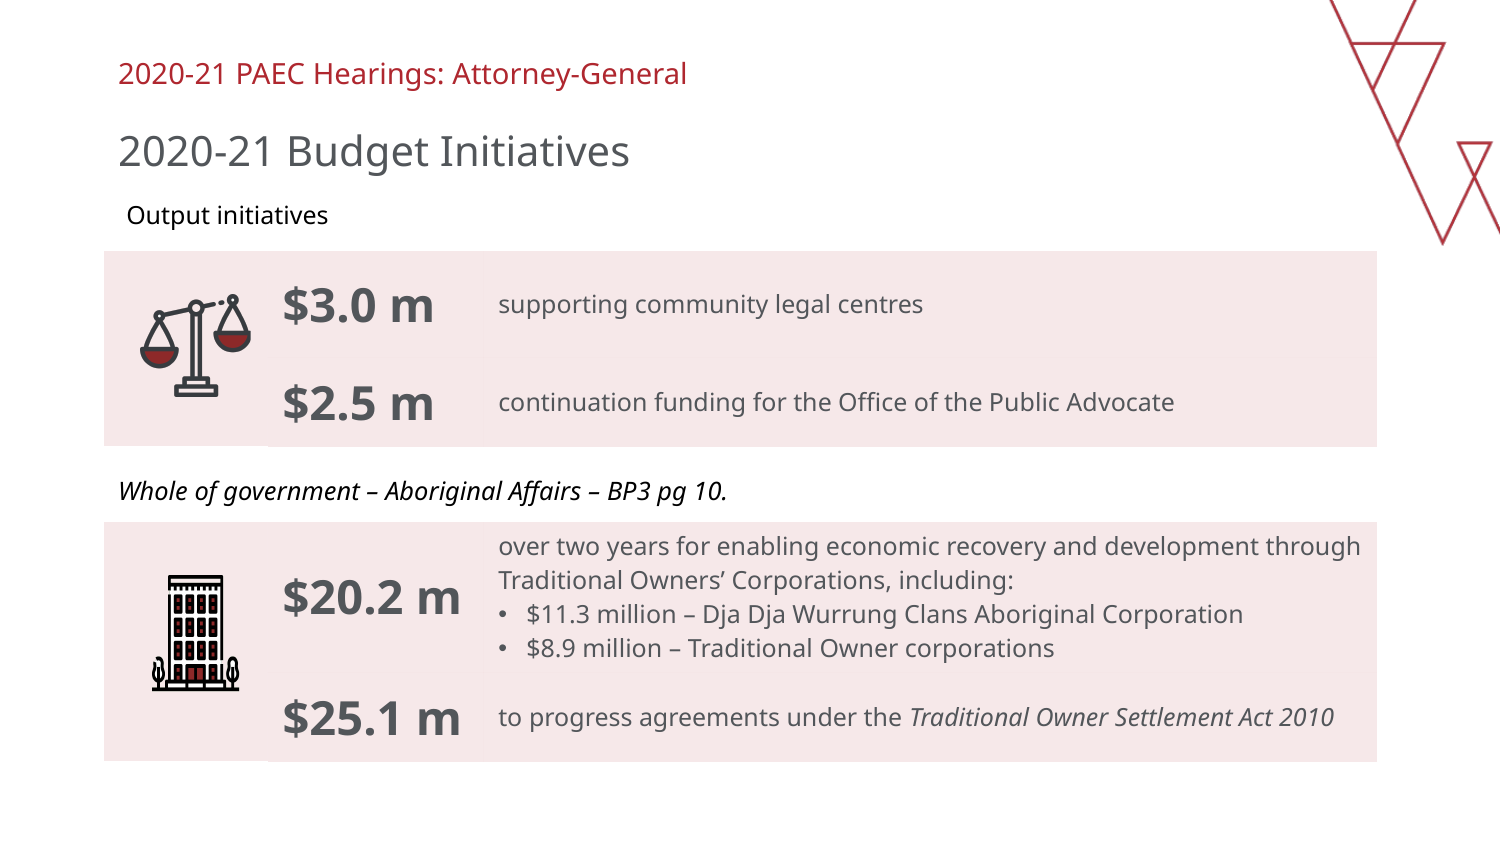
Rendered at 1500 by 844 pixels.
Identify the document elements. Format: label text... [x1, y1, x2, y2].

table_header $20.2 m [268, 522, 483, 672]
table_header [104, 251, 268, 446]
table_cell to progress agreements under the Traditional Owner Settlement Act 2010 [483, 672, 1377, 762]
picture [139, 294, 251, 397]
table_header $3.0 m [268, 251, 483, 357]
table_header over two years for enabling economic recovery and development through Traditional Owners’ Corporations, including: $11.3 million – Dja Dja Wurrung Clans Aboriginal Corporation $8.9 million – Traditional Owner corporations [483, 522, 1377, 672]
table_header [104, 522, 268, 761]
title 2020-21 PAEC Hearings: Attorney-General 2020-21 Budget Initiatives [103, 46, 985, 183]
table_cell continuation funding for the Office of the Public Advocate [483, 357, 1377, 447]
table_cell $25.1 m [268, 672, 483, 762]
picture [1314, 0, 1500, 246]
list Output initiatives [103, 188, 759, 242]
table_header supporting community legal centres [483, 251, 1377, 357]
picture [149, 571, 242, 695]
text_box Whole of government – Aboriginal Affairs – BP3 pg 10. [103, 465, 759, 519]
table_cell $2.5 m [268, 357, 483, 447]
